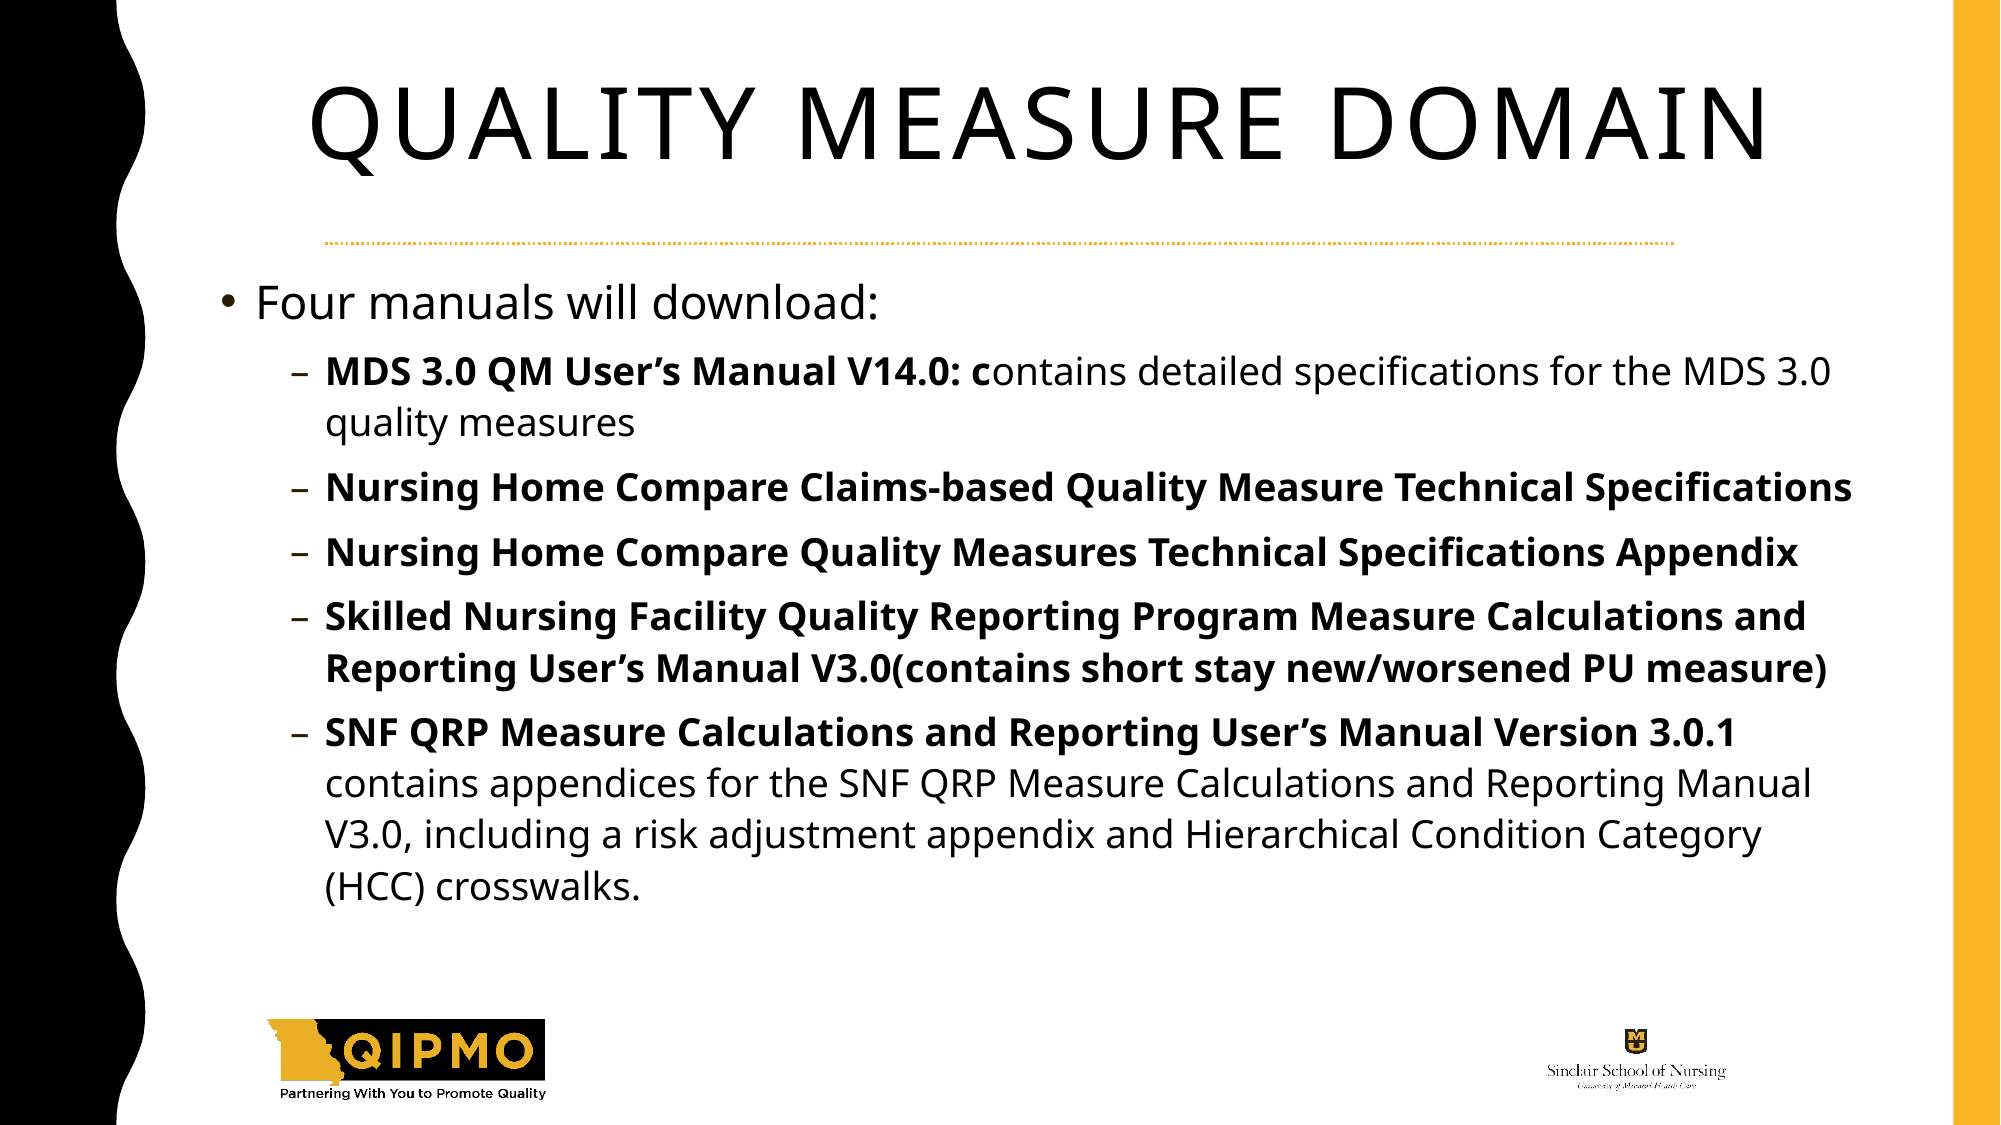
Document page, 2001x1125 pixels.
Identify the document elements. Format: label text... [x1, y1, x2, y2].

picture [267, 1019, 546, 1100]
title Quality Measure Domain [205, 28, 1875, 227]
picture [1540, 1021, 1733, 1098]
list Four manuals will download: MDS 3.0 QM User’s Manual V14.0: contains detailed specifications for the MDS 3.0 quality measures Nursing Home Compare Claims-based Quality Measure Technical Specifications Nursing Home Compare Quality Measures Technical Specifications Appendix Skilled Nursing Facility Quality Reporting Program Measure Calculations and Reporting User’s Manual V3.0(contains short stay new/worsened PU measure) SNF QRP Measure Calculations and Reporting User’s Manual Version 3.0.1 contains appendices for the SNF QRP Measure Calculations and Reporting Manual V3.0, including a risk adjustment appendix and Hierarchical Condition Category (HCC) crosswalks. [205, 260, 1875, 965]
